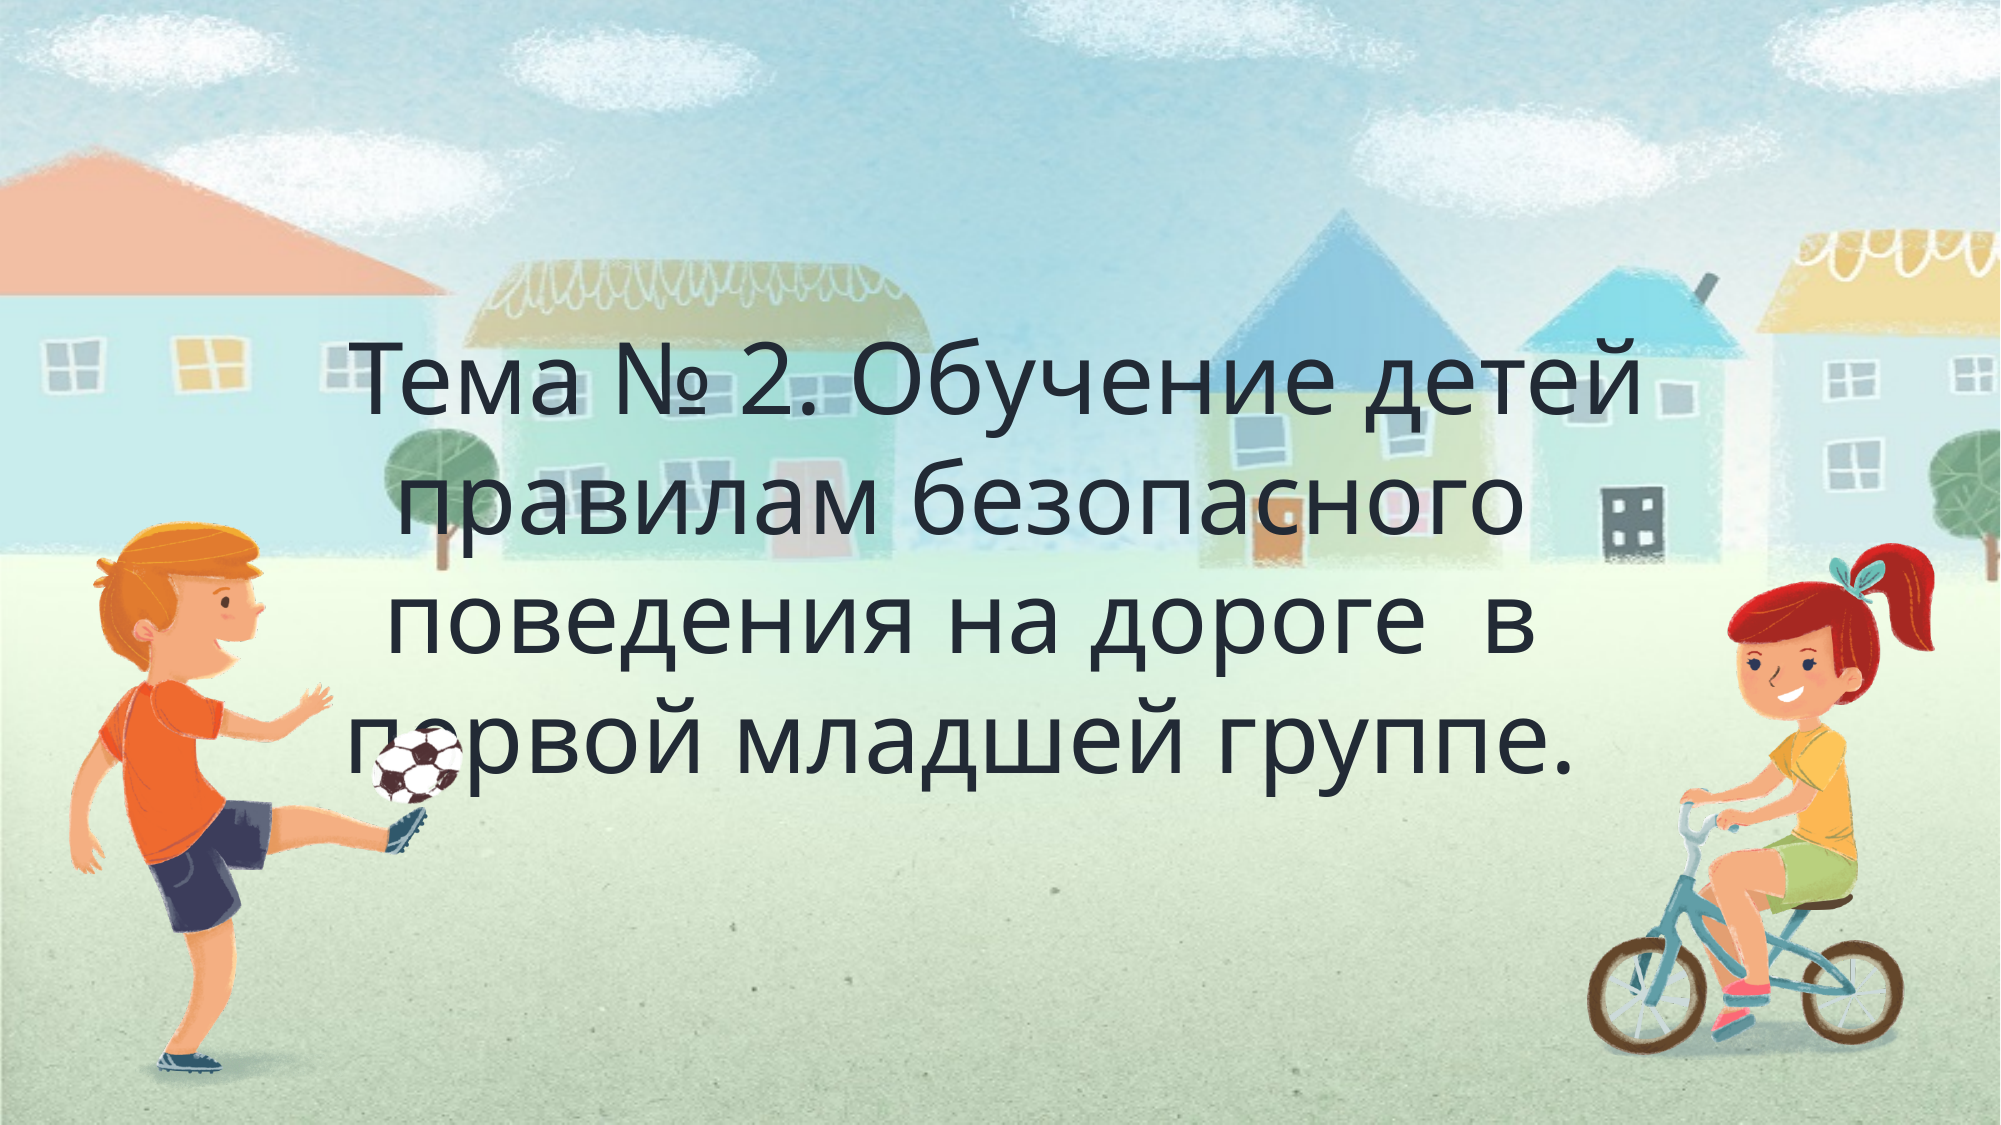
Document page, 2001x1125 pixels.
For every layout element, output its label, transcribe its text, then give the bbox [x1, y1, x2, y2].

picture [0, 0, 2001, 1125]
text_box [68, 521, 466, 1089]
text_box Тема № 2. Обучение детей правилам безопасного поведения на дороге в первой младшей группе. [221, 220, 1701, 802]
